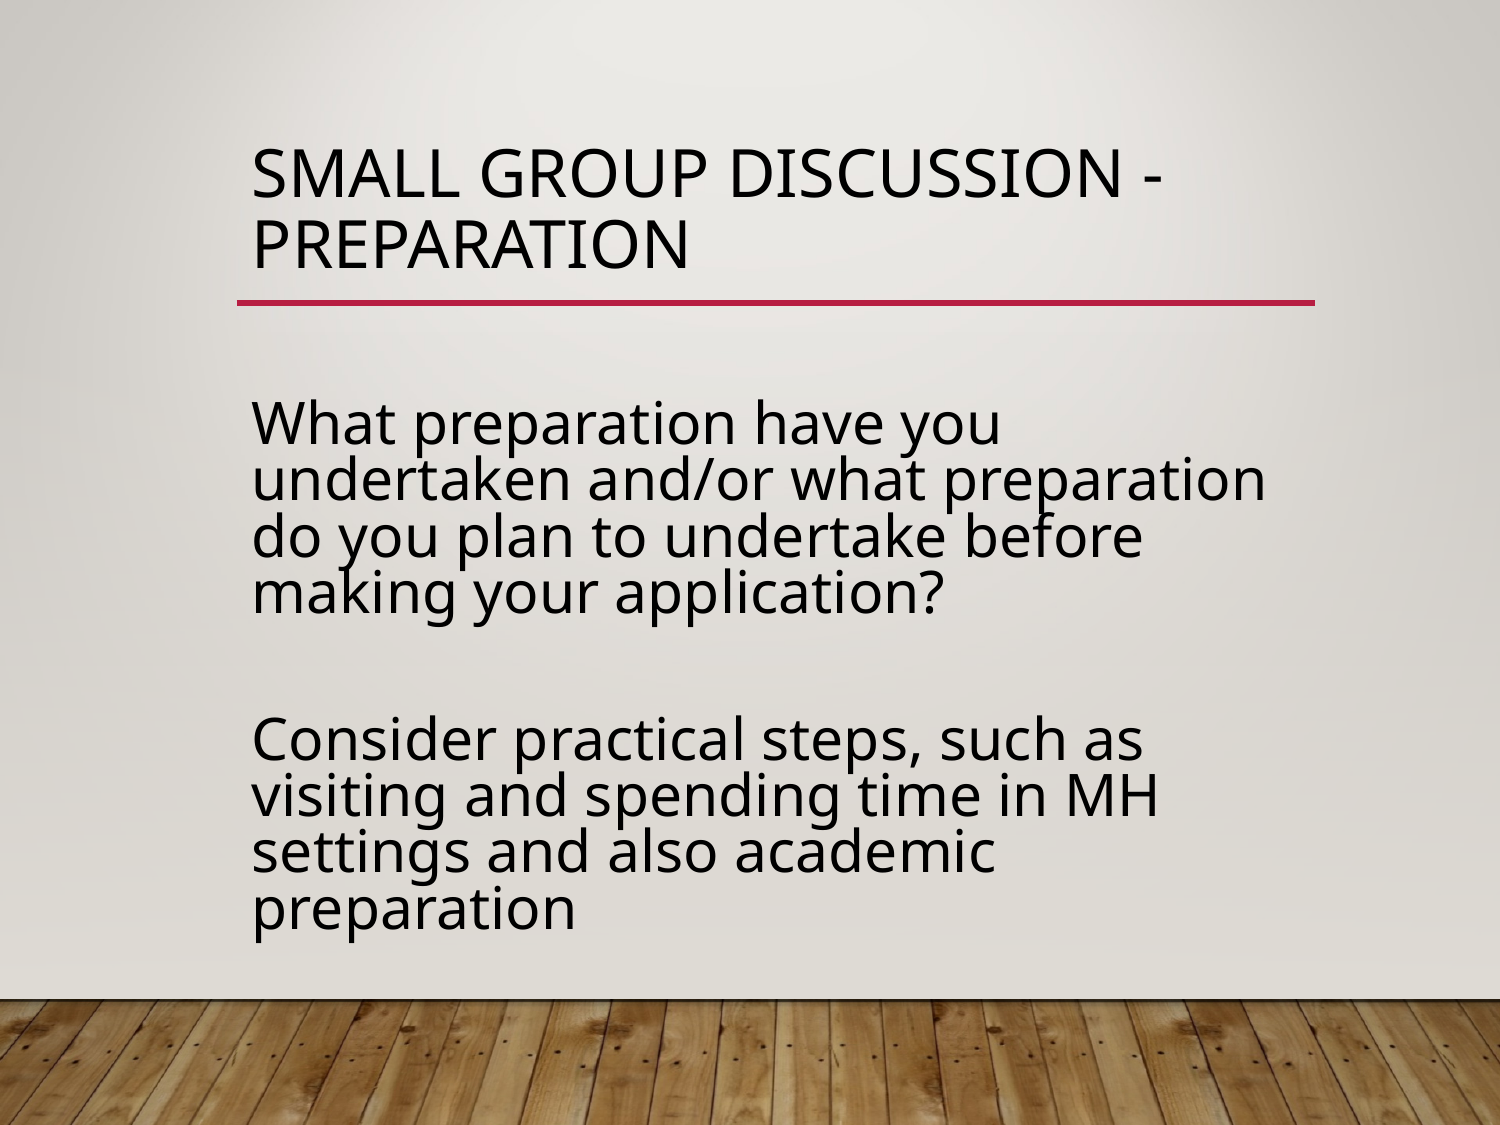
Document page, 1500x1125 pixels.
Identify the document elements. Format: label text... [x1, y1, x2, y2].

picture [0, 999, 1500, 1125]
list What preparation have you undertaken and/or what preparation do you plan to undertake before making your application? Consider practical steps, such as visiting and spending time in MH settings and also academic preparation [236, 391, 1315, 958]
title Small Group discussion - Preparation [236, 132, 1315, 305]
picture [0, 0, 1500, 395]
